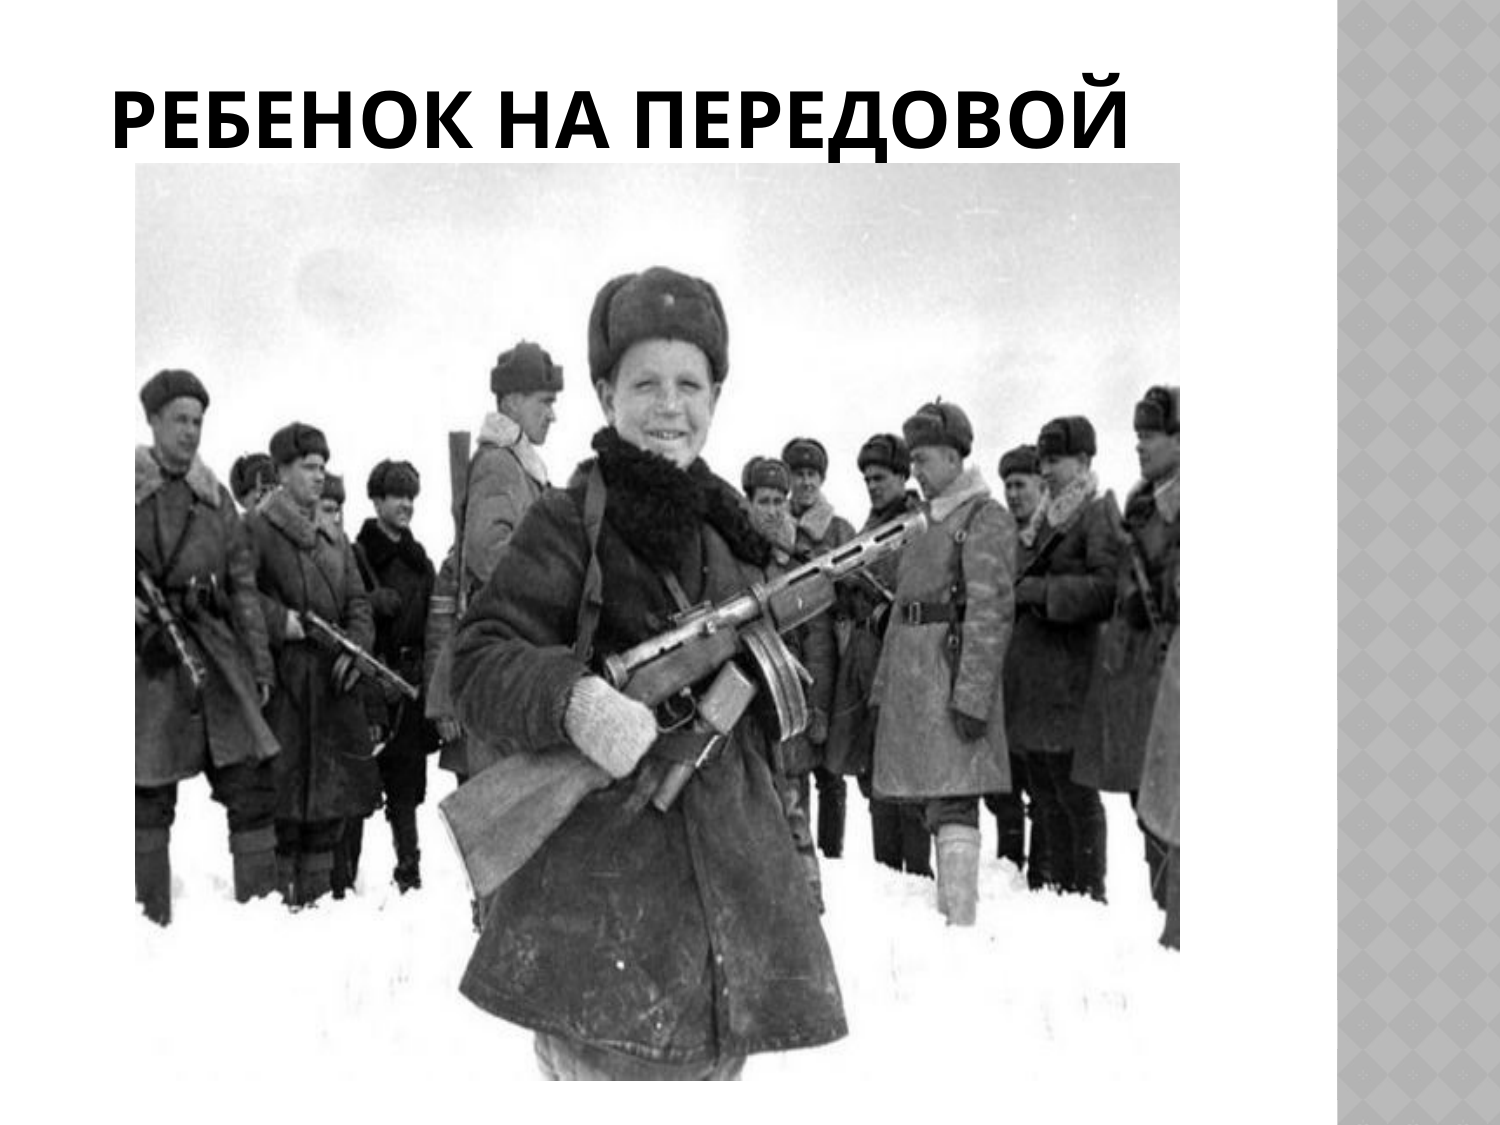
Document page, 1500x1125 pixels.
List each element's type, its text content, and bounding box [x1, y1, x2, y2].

title Ребенок на передовой [0, 0, 1263, 164]
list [135, 163, 1181, 1082]
